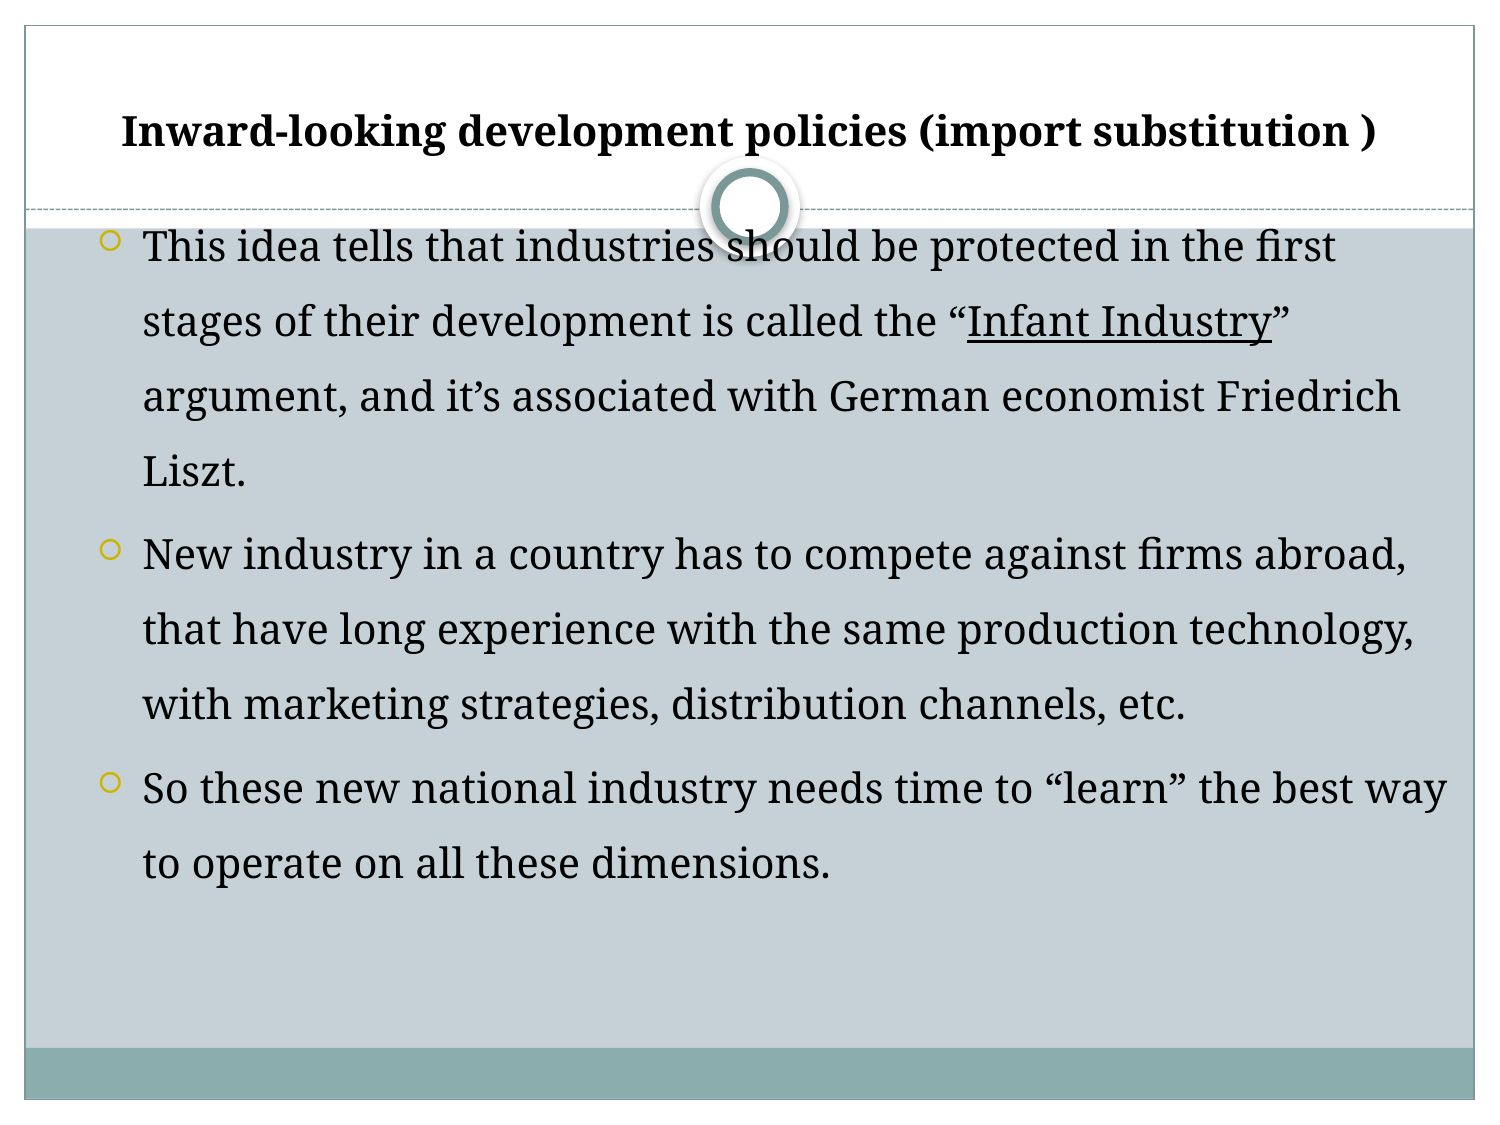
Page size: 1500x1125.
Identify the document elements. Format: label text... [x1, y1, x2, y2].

list This idea tells that industries should be protected in the first stages of their development is called the “Infant Industry” argument, and it’s associated with German economist Friedrich Liszt. New industry in a country has to compete against firms abroad, that have long experience with the same production technology, with marketing strategies, distribution channels, etc. So these new national industry needs time to “learn” the best way to operate on all these dimensions. [37, 187, 1475, 1100]
title Inward-looking development policies (import substitution ) [49, 37, 1450, 162]
